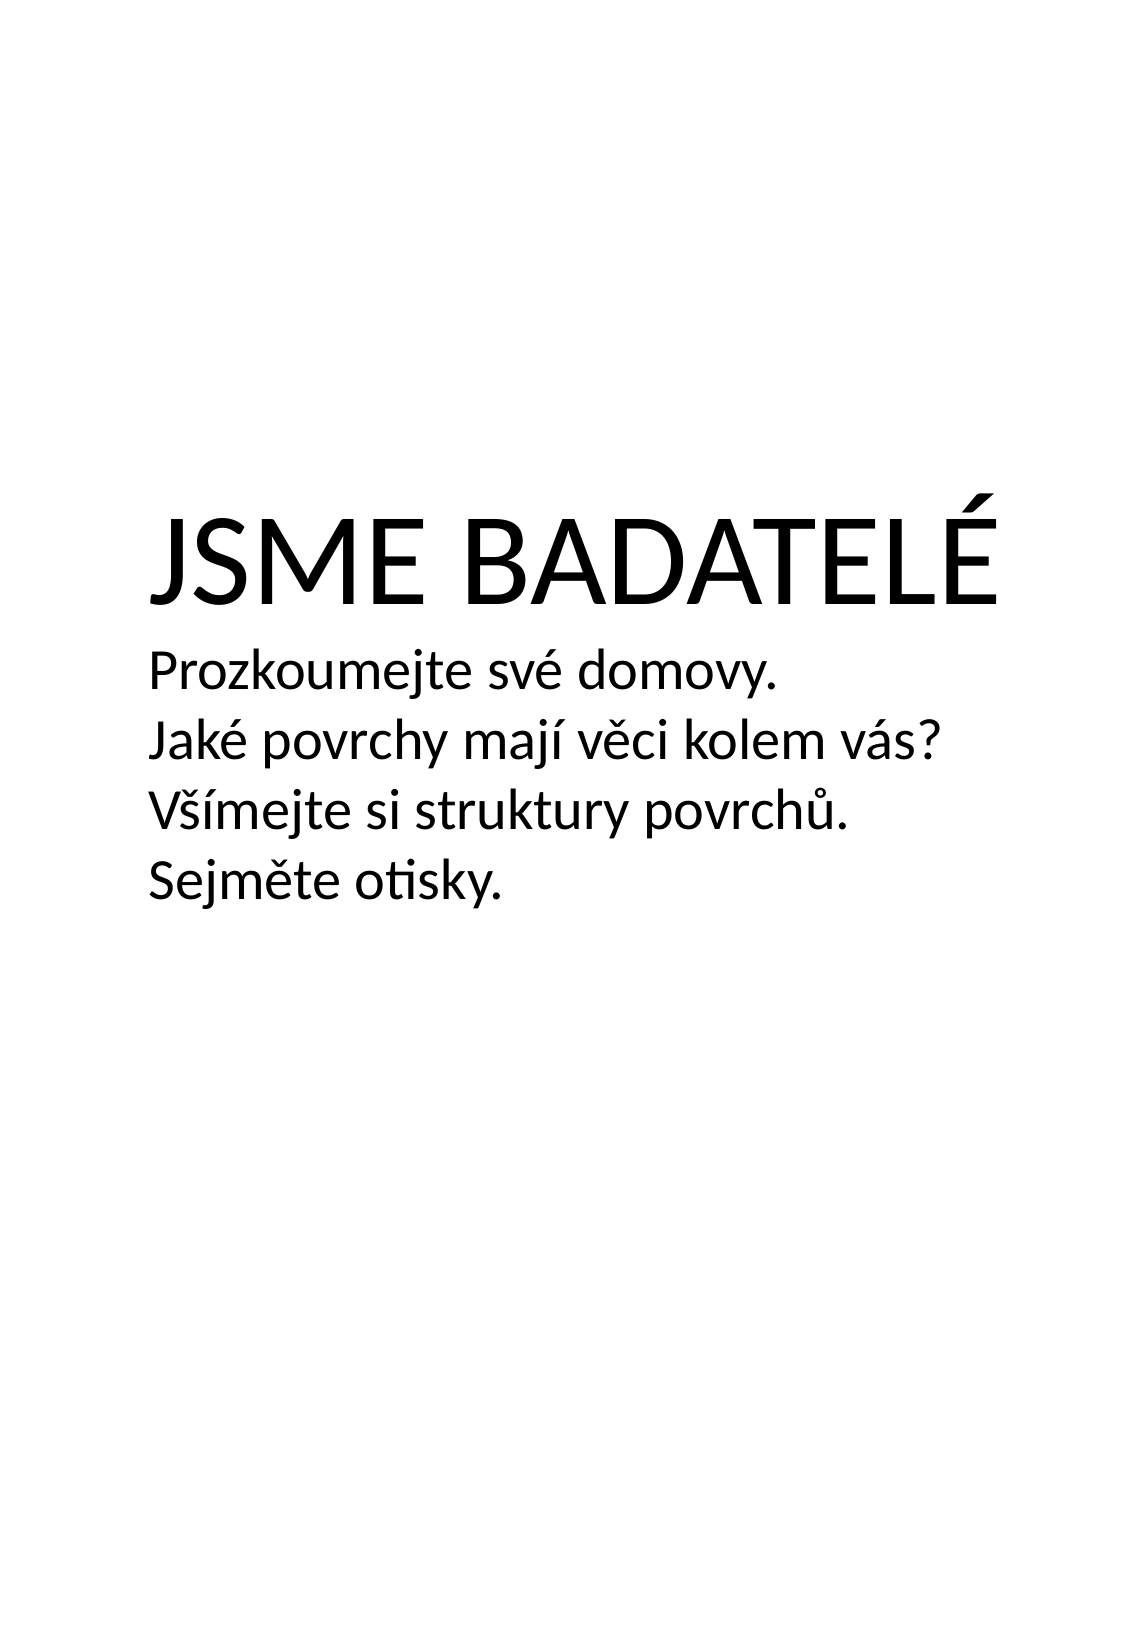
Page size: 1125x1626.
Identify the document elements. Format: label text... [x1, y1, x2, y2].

text_box JSME BADATELÉ Prozkoumejte své domovy. Jaké povrchy mají věci kolem vás? Všímejte si struktury povrchů. Sejměte otisky. [133, 464, 1041, 919]
